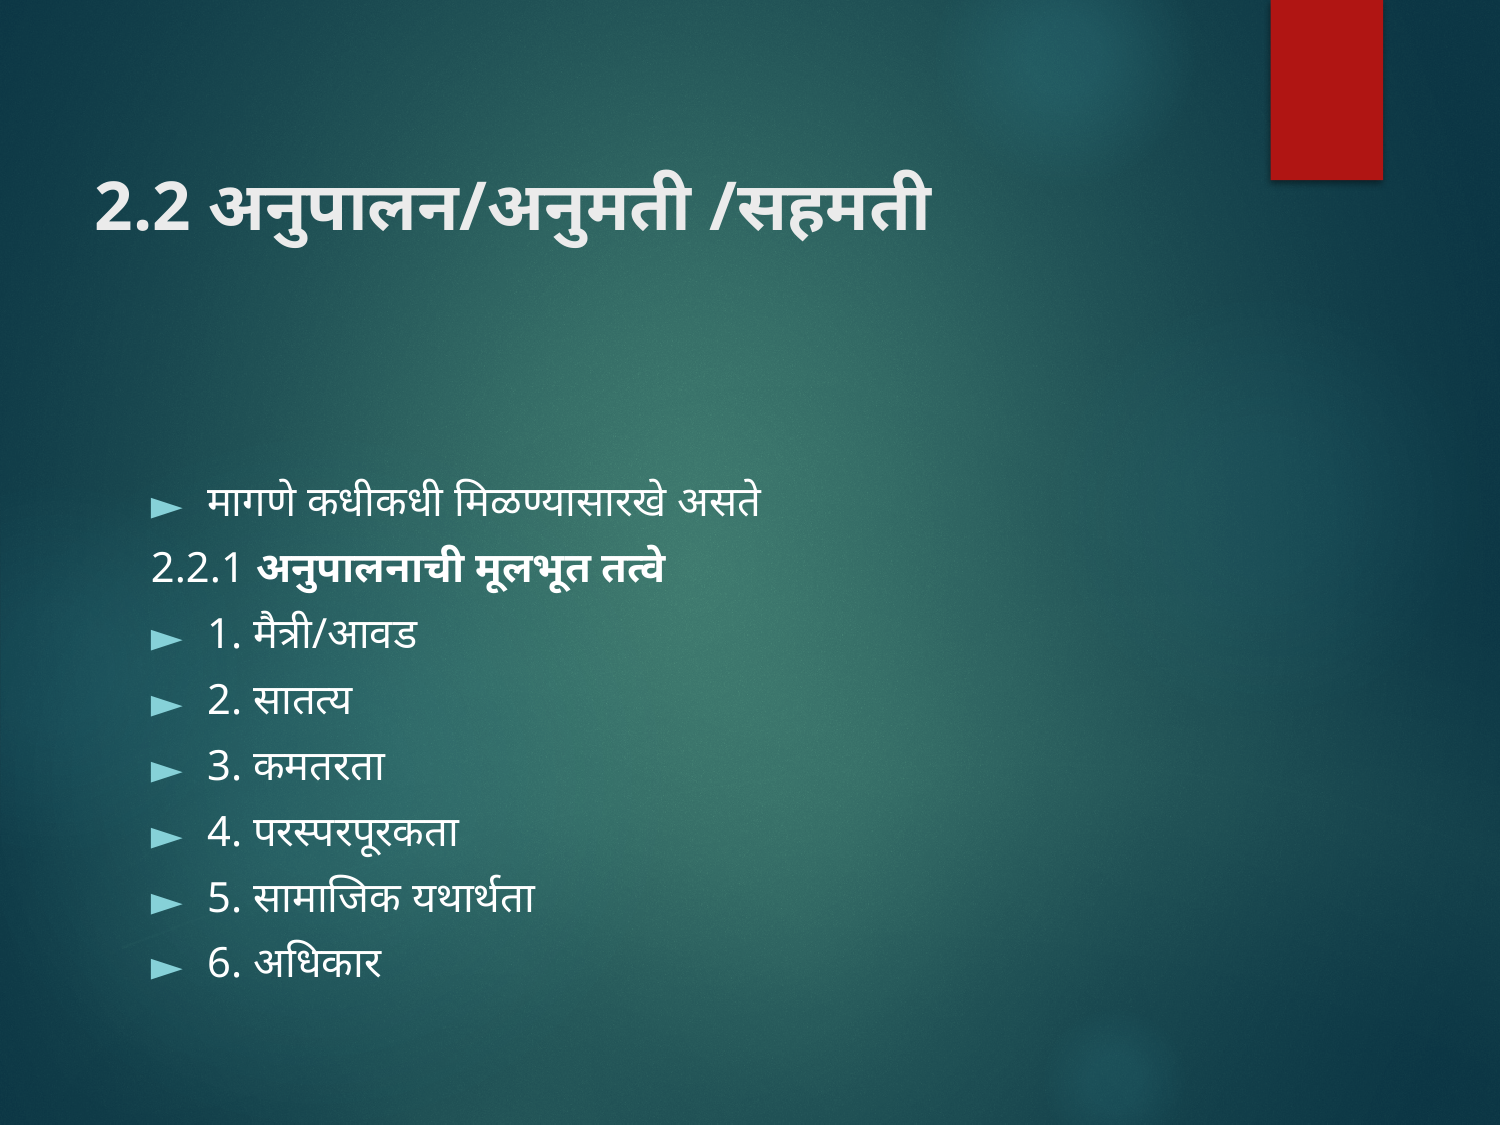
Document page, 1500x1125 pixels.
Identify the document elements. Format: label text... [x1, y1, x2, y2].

picture [0, 0, 1500, 1125]
list मागणे कधीकधी मिळण्यासारखे असते 2.2.1 अनुपालनाची मूलभूत तत्वे 1. मैत्री/आवड 2. सातत्य 3. कमतरता 4. परस्परपूरकता 5. सामाजिक यथार्थता 6. अधिकार [135, 336, 1237, 1025]
title 2.2 अनुपालन/अनुमती /सहमती [79, 74, 1237, 304]
